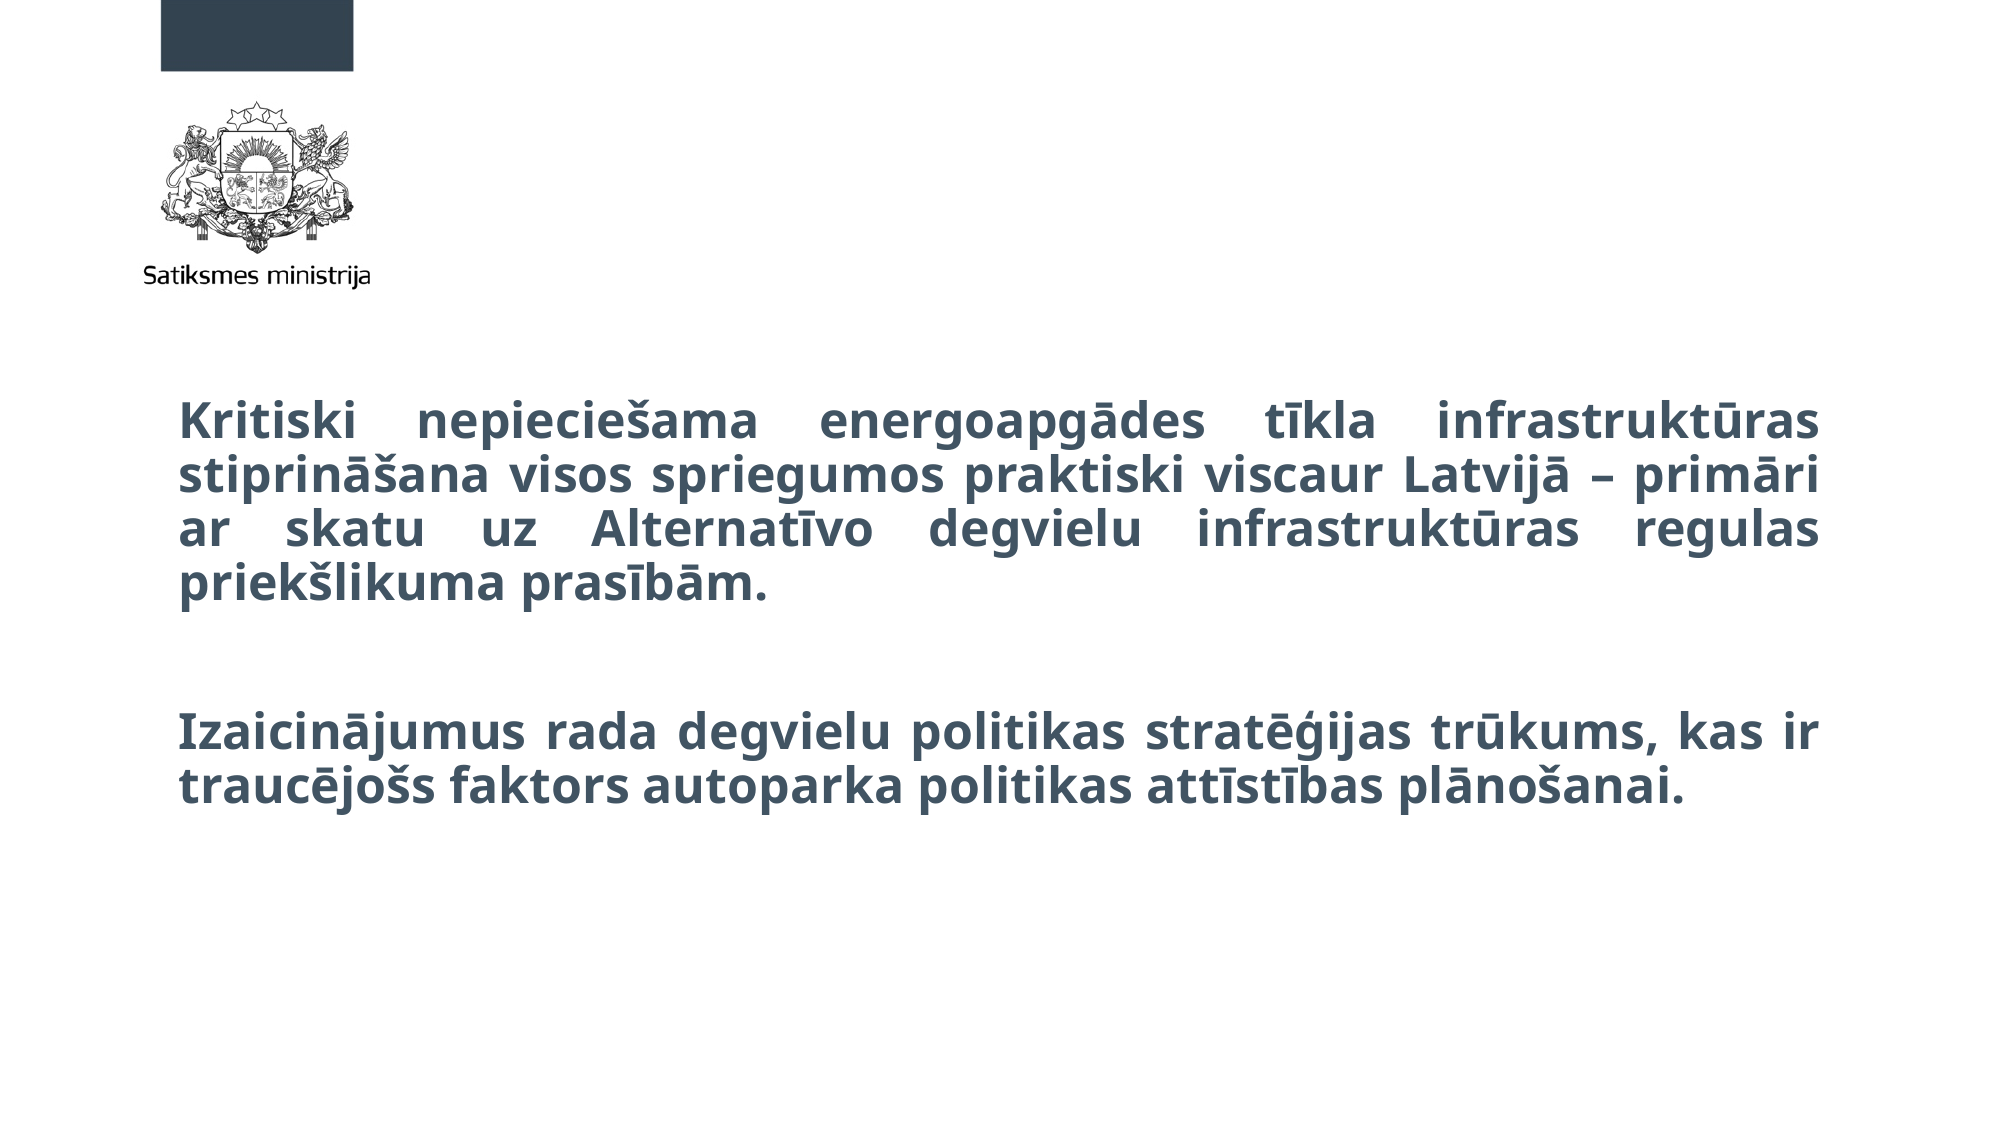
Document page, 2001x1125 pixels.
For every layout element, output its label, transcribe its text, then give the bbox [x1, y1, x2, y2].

list Kritiski nepieciešama energoapgādes tīkla infrastruktūras stiprināšana visos spriegumos praktiski viscaur Latvijā – primāri ar skatu uz Alternatīvo degvielu infrastruktūras regulas priekšlikuma prasībām. Izaicinājumus rada degvielu politikas stratēģijas trūkums, kas ir traucējošs faktors autoparka politikas attīstības plānošanai. [163, 387, 1837, 1105]
picture [64, 0, 450, 429]
